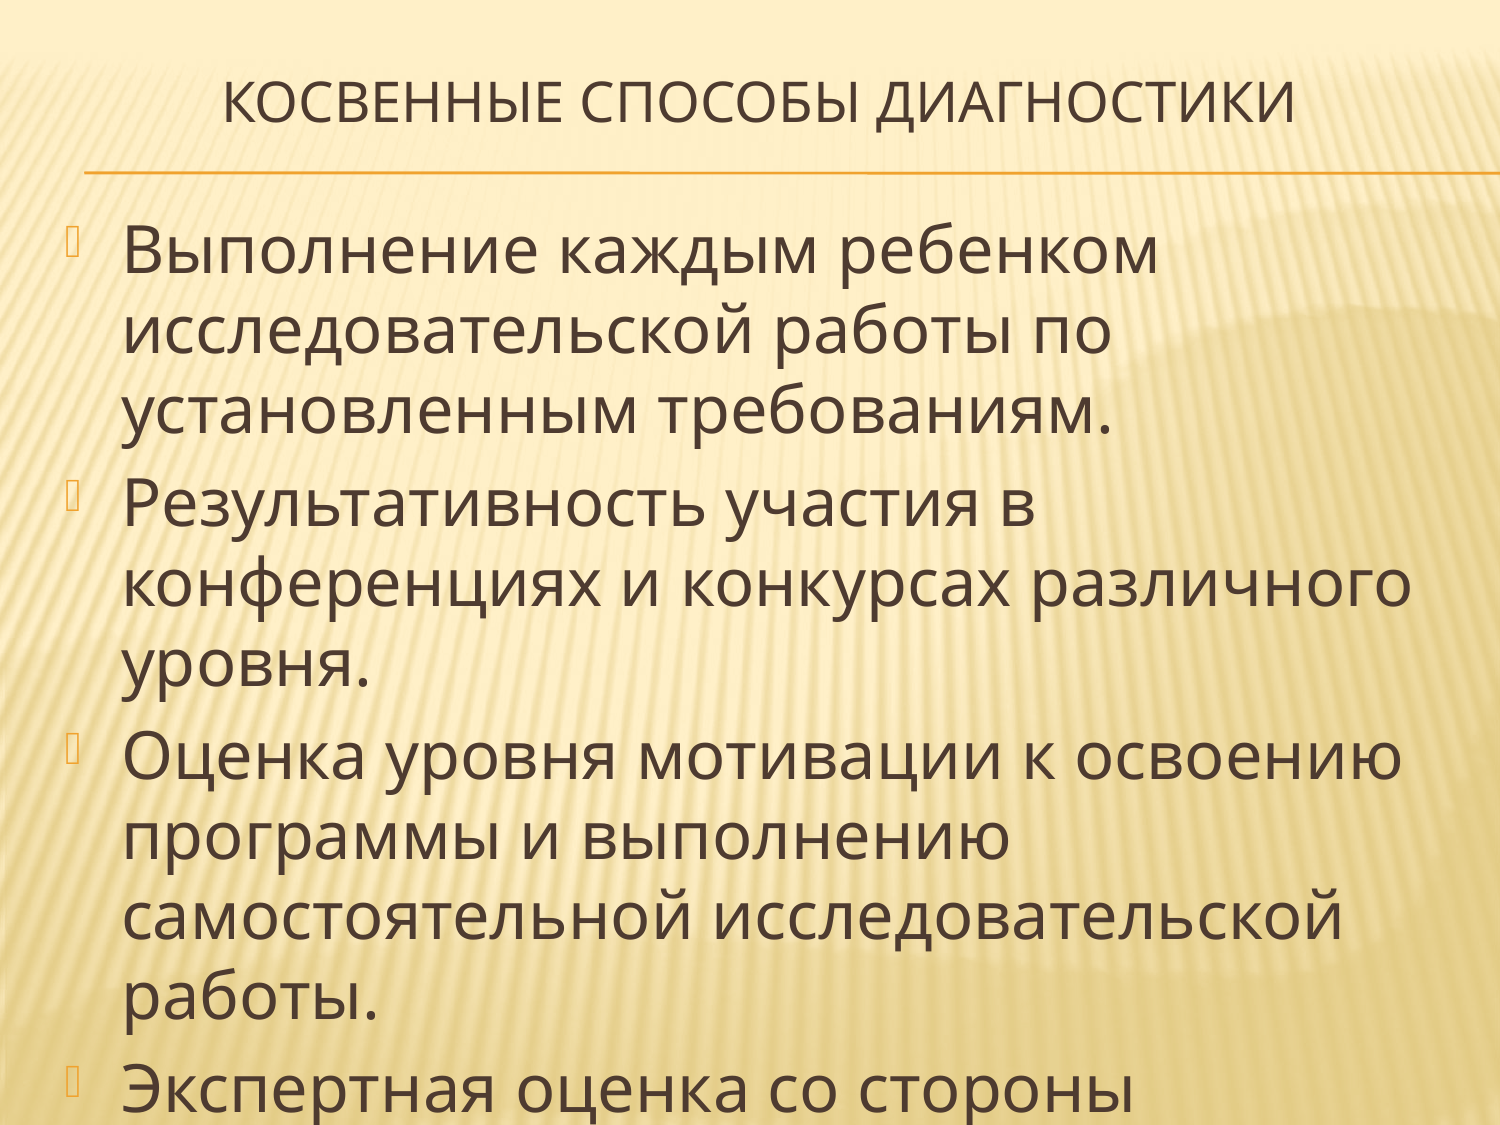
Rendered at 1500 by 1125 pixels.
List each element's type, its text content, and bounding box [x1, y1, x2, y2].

title Косвенные способы диагностики [46, 58, 1472, 143]
list Выполнение каждым ребенком исследовательской работы по установленным требованиям. Результативность участия в конференциях и конкурсах различного уровня. Оценка уровня мотивации к освоению программы и выполнению самостоятельной исследовательской работы. Экспертная оценка со стороны педагога. [50, 199, 1475, 1020]
